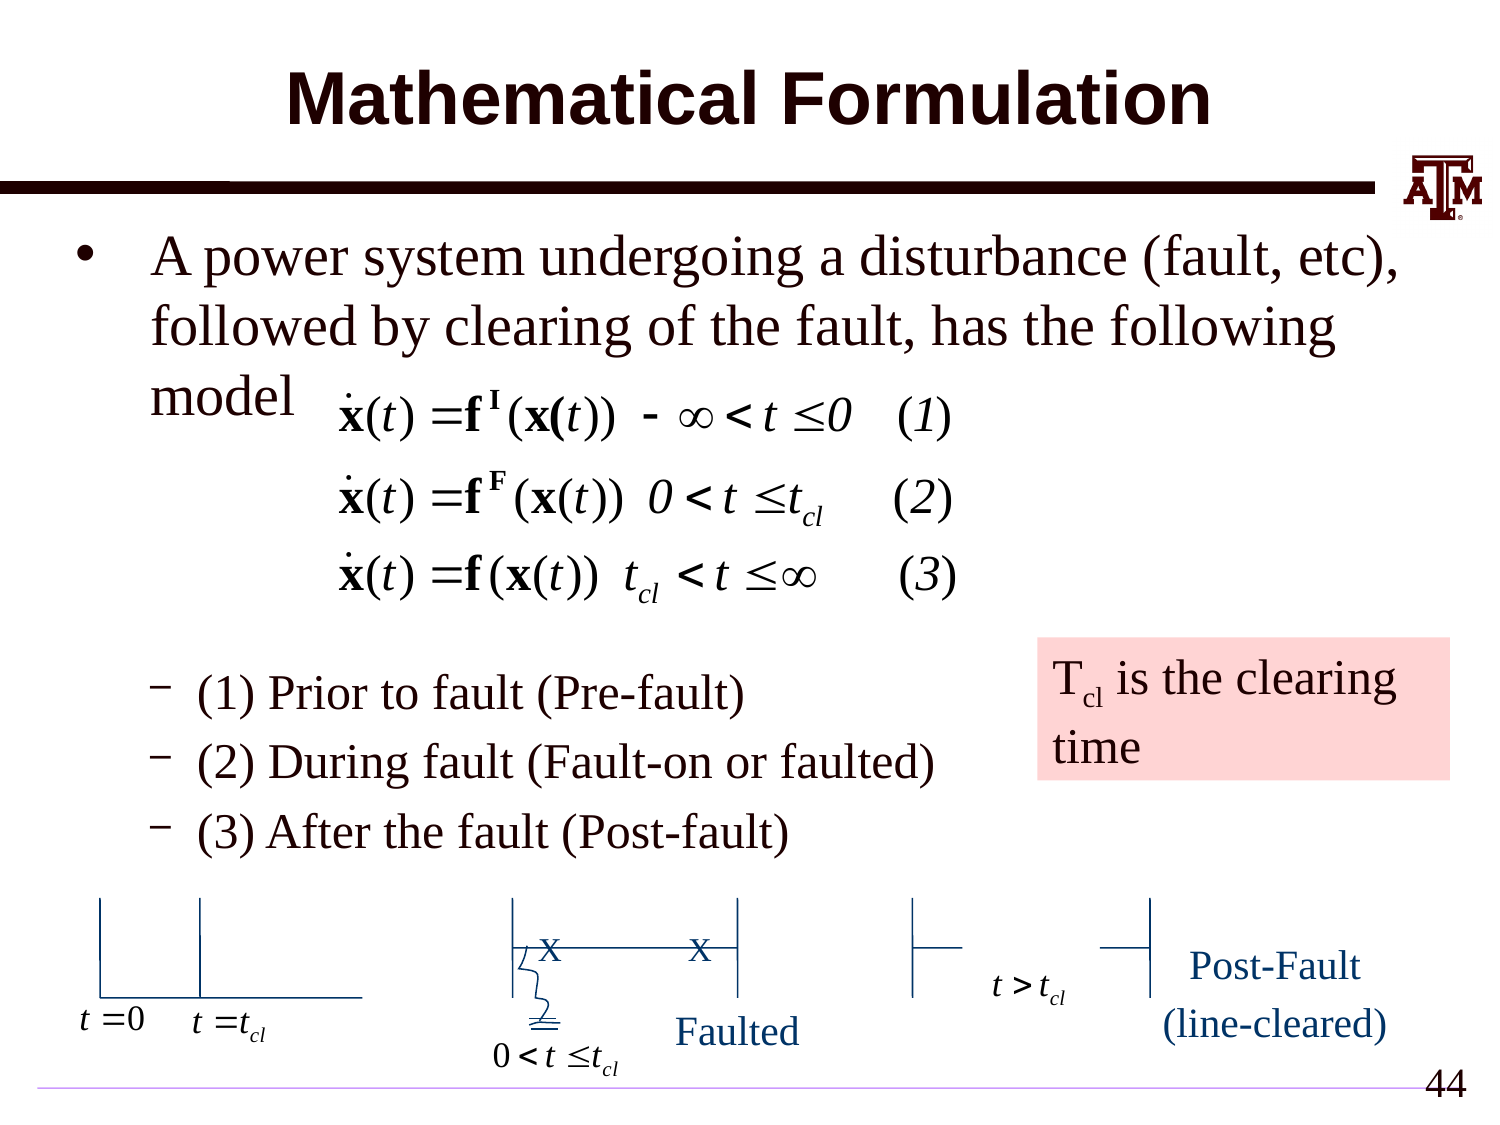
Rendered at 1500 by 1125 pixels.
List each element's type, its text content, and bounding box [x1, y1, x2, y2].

picture [1392, 137, 1493, 238]
title Mathematical Formulation [37, 12, 1463, 188]
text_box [331, 374, 965, 615]
slide_number 43 [1394, 1048, 1482, 1124]
text_box Tcl is the clearing time [1037, 637, 1450, 781]
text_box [74, 897, 1388, 1086]
list A power system undergoing a disturbance (fault, etc), followed by clearing of the fault, has the following model (1) Prior to fault (Pre-fault) (2) During fault (Fault-on or faulted) (3) After the fault (Post-fault) [59, 209, 1423, 911]
